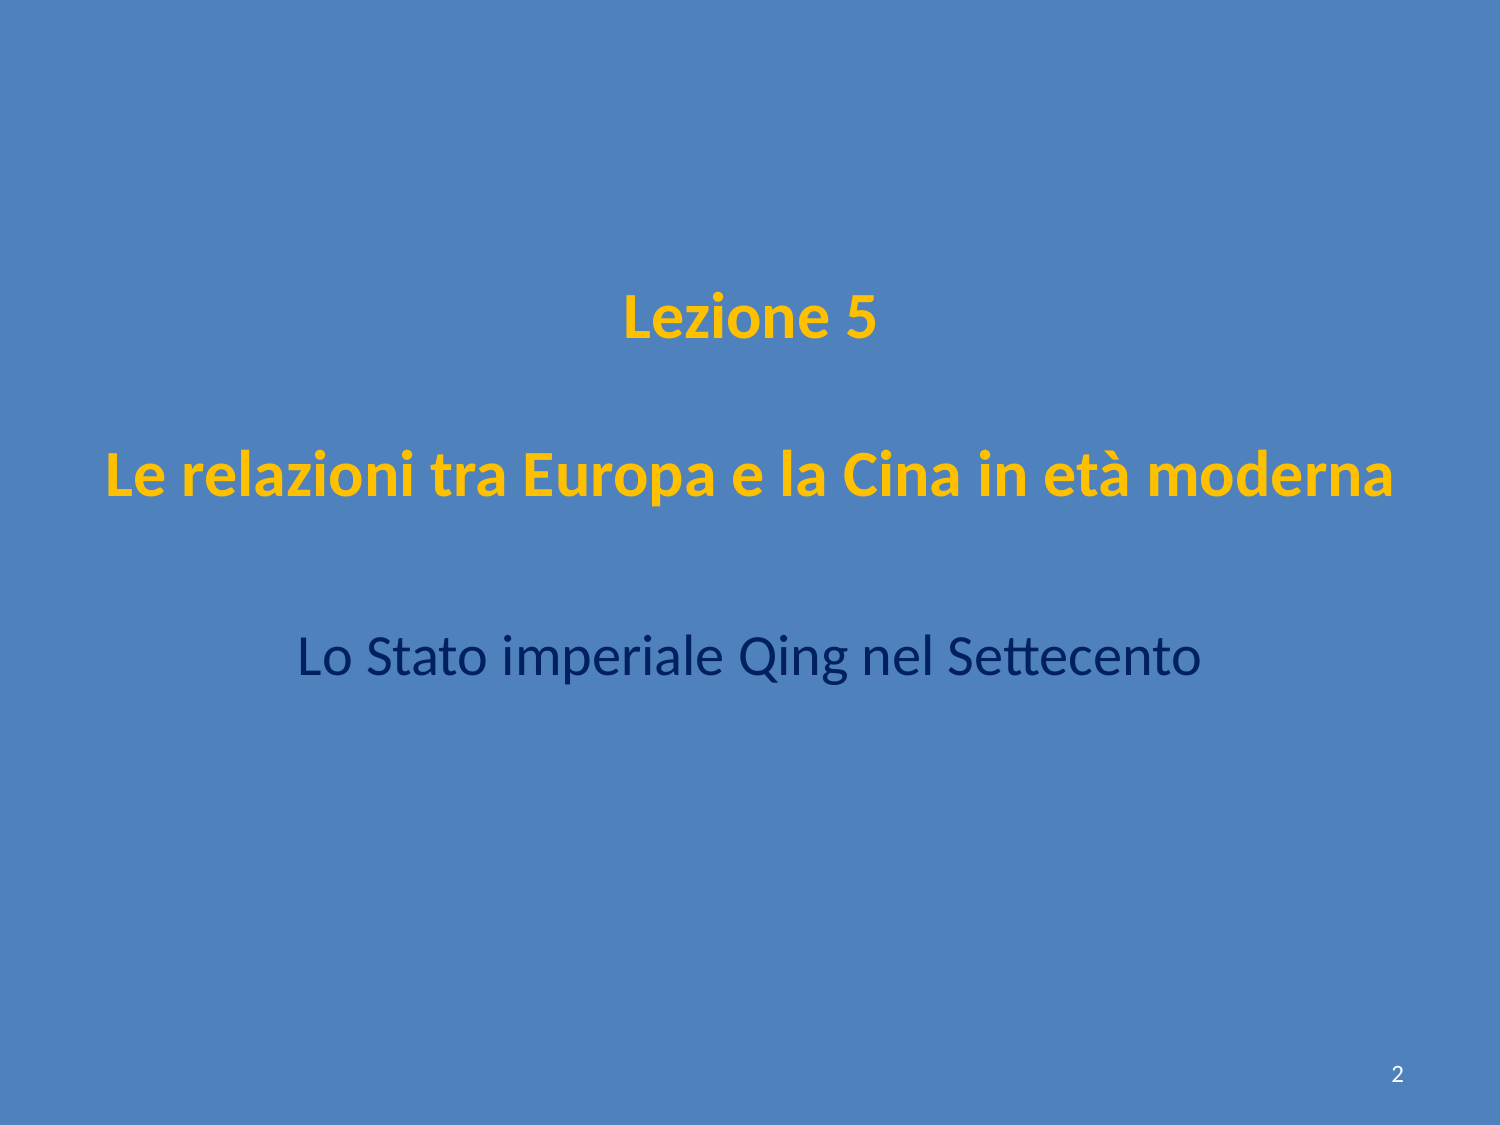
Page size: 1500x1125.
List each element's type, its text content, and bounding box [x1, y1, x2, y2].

slide_number 2 [1328, 1042, 1425, 1103]
list Lo Stato imperiale Qing nel Settecento [75, 609, 1425, 1005]
title Lezione 5 Le relazioni tra Europa e la Cina in età moderna [76, 243, 1427, 539]
